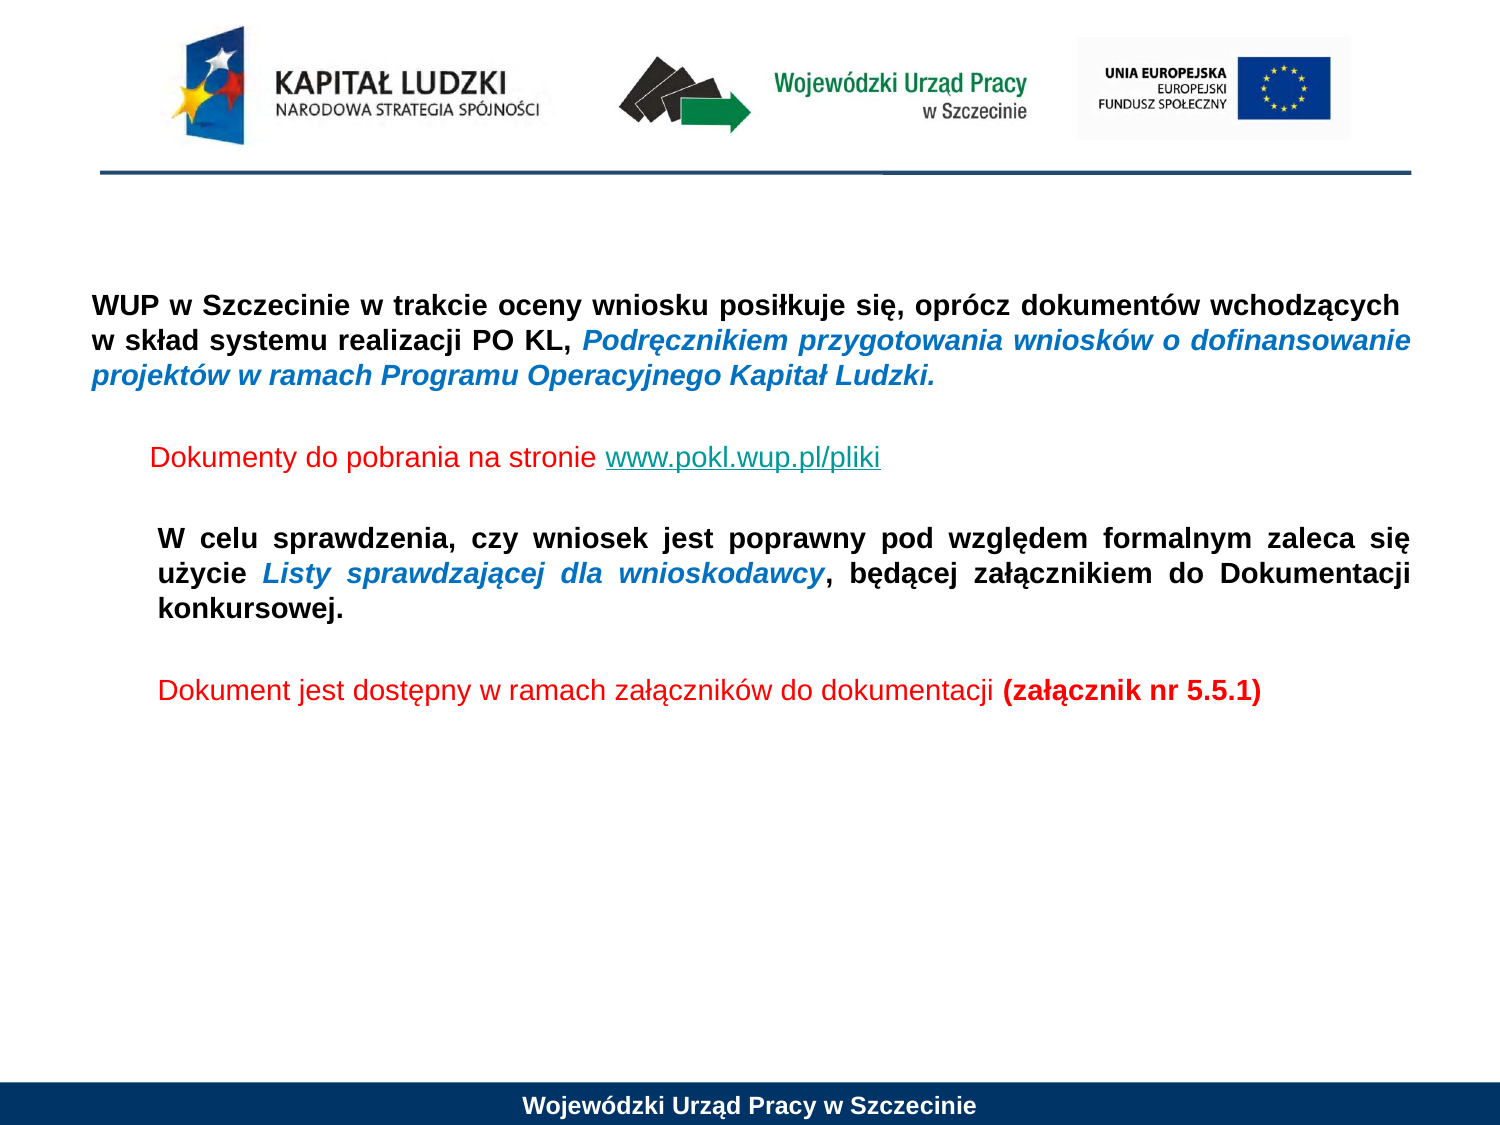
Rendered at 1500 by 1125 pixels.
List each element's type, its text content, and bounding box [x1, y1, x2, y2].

picture [159, 24, 1353, 149]
list WUP w Szczecinie w trakcie oceny wniosku posiłkuje się, oprócz dokumentów wchodzących w skład systemu realizacji PO KL, Podręcznikiem przygotowania wniosków o dofinansowanie projektów w ramach Programu Operacyjnego Kapitał Ludzki. Dokumenty do pobrania na stronie www.pokl.wup.pl/pliki W celu sprawdzenia, czy wniosek jest poprawny pod względem formalnym zaleca się użycie Listy sprawdzającej dla wnioskodawcy, będącej załącznikiem do Dokumentacji konkursowej. Dokument jest dostępny w ramach załączników do dokumentacji (załącznik nr 5.5.1) [76, 278, 1428, 842]
